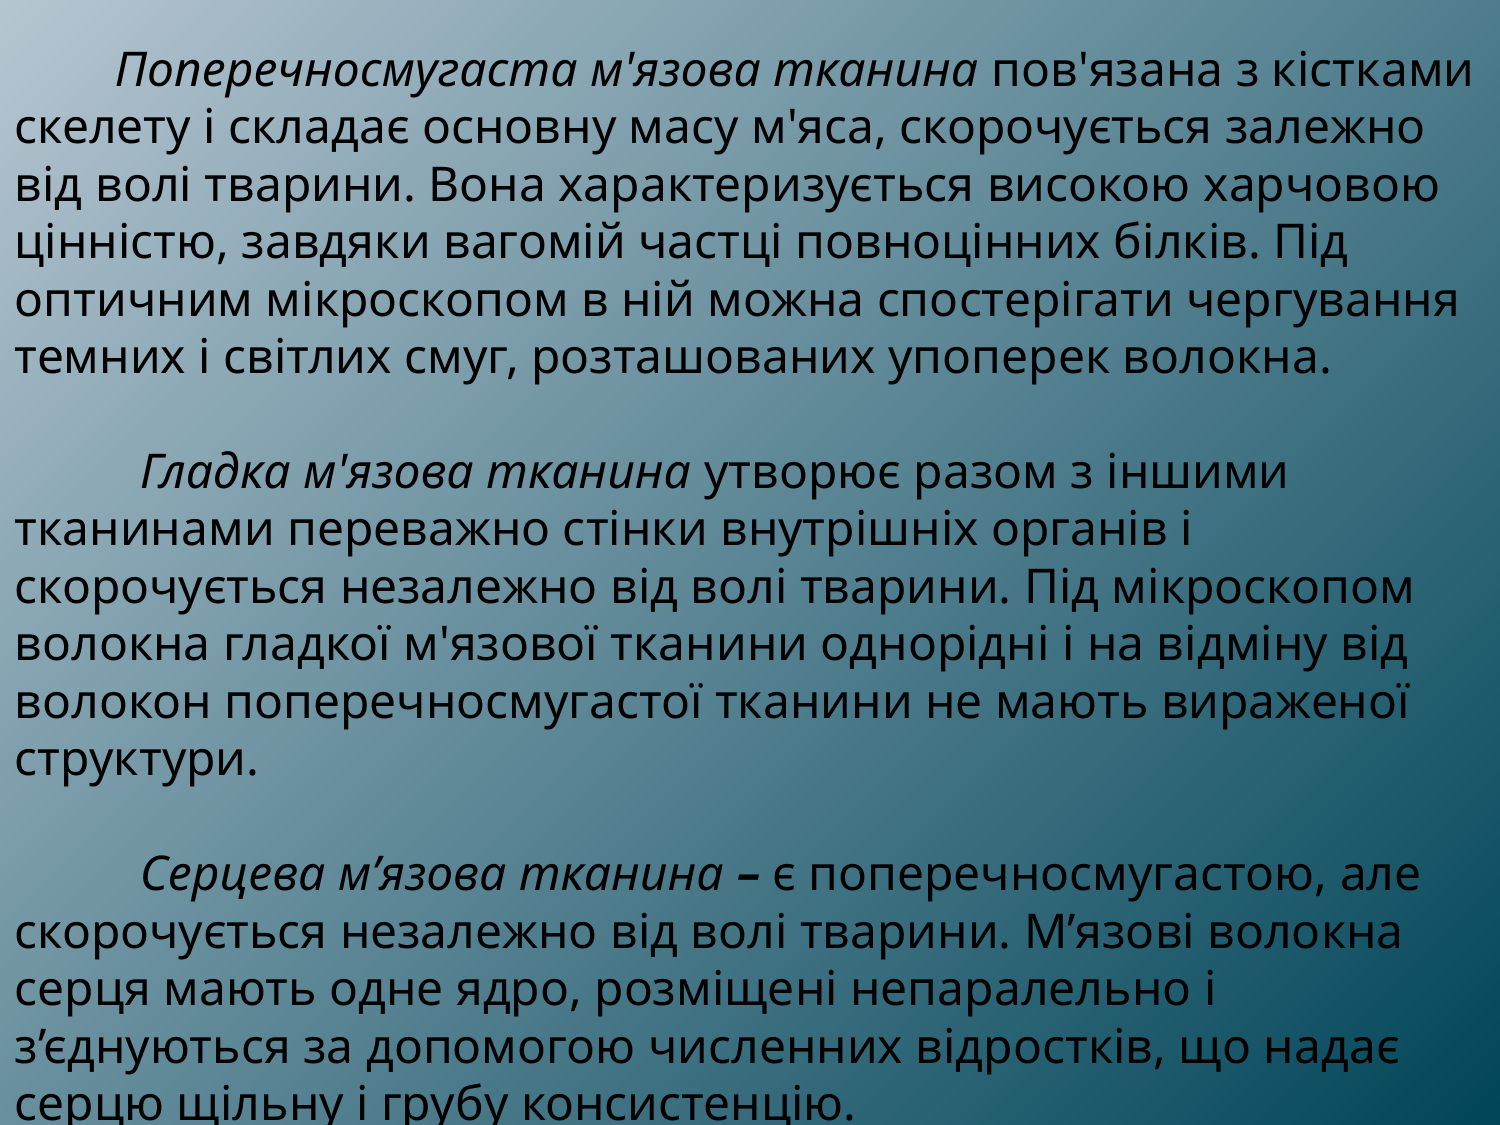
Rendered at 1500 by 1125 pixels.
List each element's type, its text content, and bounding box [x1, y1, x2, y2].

text_box Поперечносмугаста м'язова тканина пов'язана з кістками скелету і складає основну масу м'яса, скорочується залежно від волі тварини. Вона характеризується високою харчовою цінністю, завдяки вагомій частці повноцінних білків. Під оптичним мікроскопом в ній можна спостерігати чергування темних і світлих смуг, розташованих упоперек волокна. Гладка м'язова тканина утворює разом з іншими тканинами переважно стінки внутрішніх органів і скорочується незалежно від волі тварини. Під мікроскопом волокна гладкої м'язової тканини однорідні і на відміну від волокон поперечносмугастої тканини не мають вираженої структури. Серцева м’язова тканина – є поперечносмугастою, але скорочується незалежно від волі тварини. М’язові волокна серця мають одне ядро, розміщені непаралельно і з’єднуються за допомогою численних відростків, що надає серцю щільну і грубу консистенцію. [0, 30, 1500, 1125]
